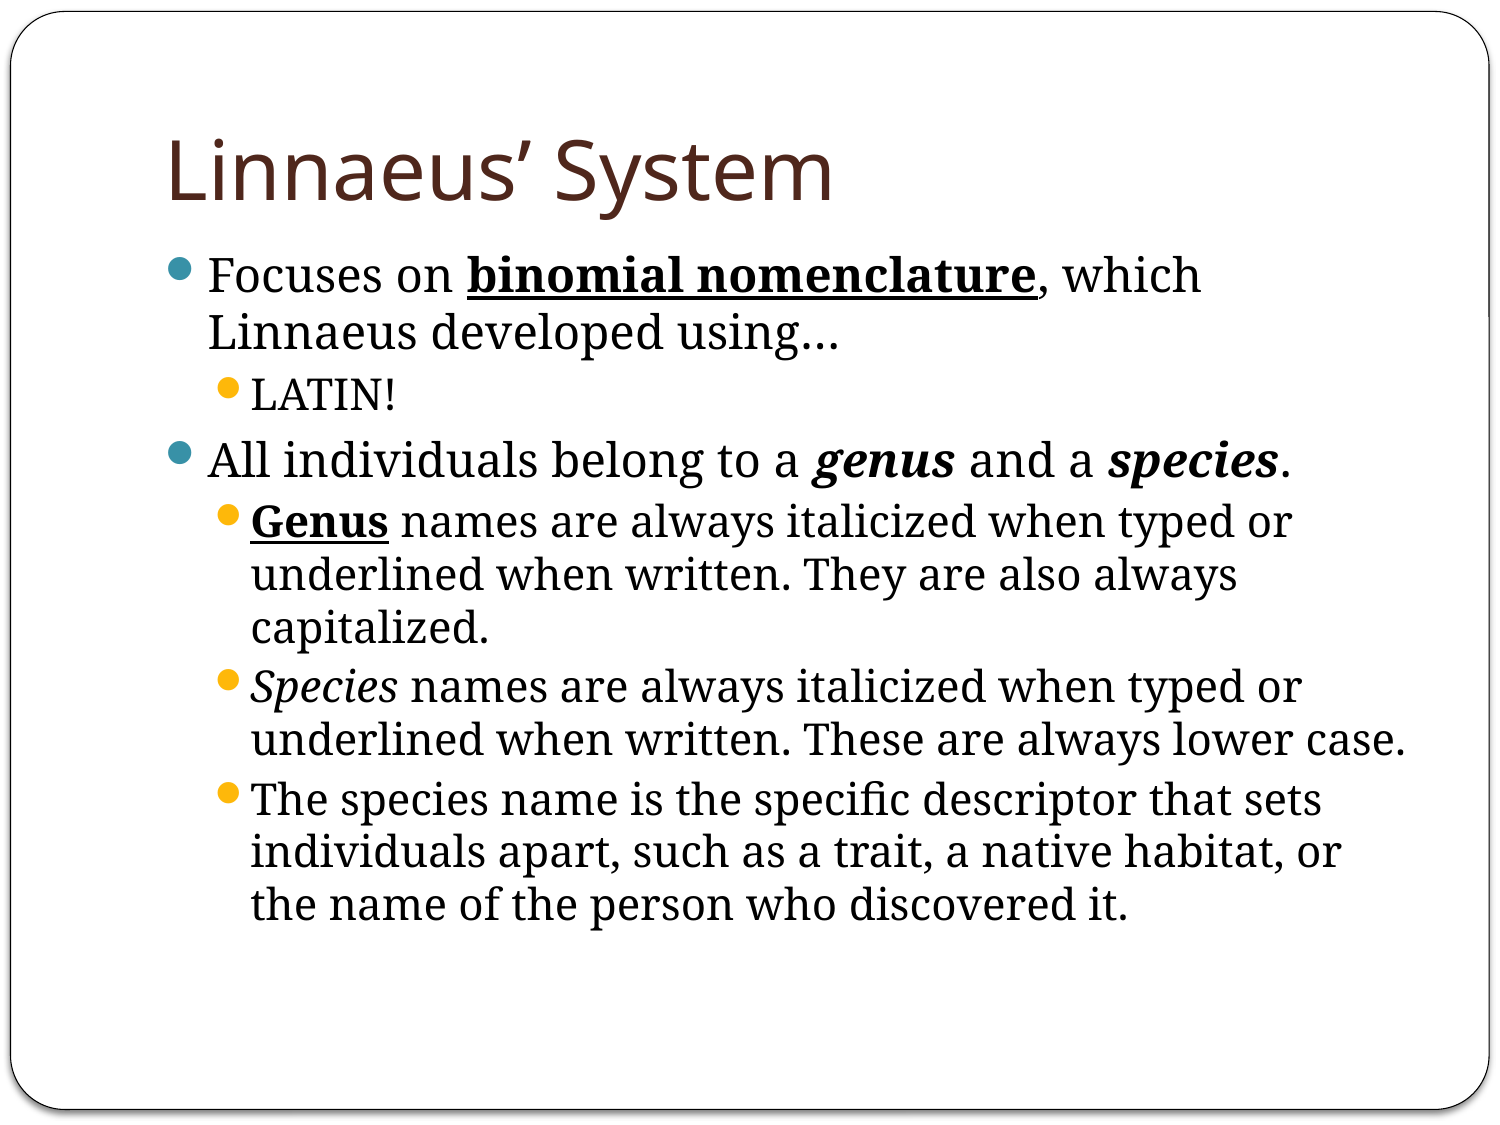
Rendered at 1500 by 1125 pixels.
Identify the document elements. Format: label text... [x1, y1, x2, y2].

list Focuses on binomial nomenclature, which Linnaeus developed using… LATIN! All individuals belong to a genus and a species. Genus names are always italicized when typed or underlined when written. They are also always capitalized. Species names are always italicized when typed or underlined when written. These are always lower case. The species name is the specific descriptor that sets individuals apart, such as a trait, a native habitat, or the name of the person who discovered it. [150, 237, 1425, 988]
title Linnaeus’ System [150, 45, 1425, 233]
